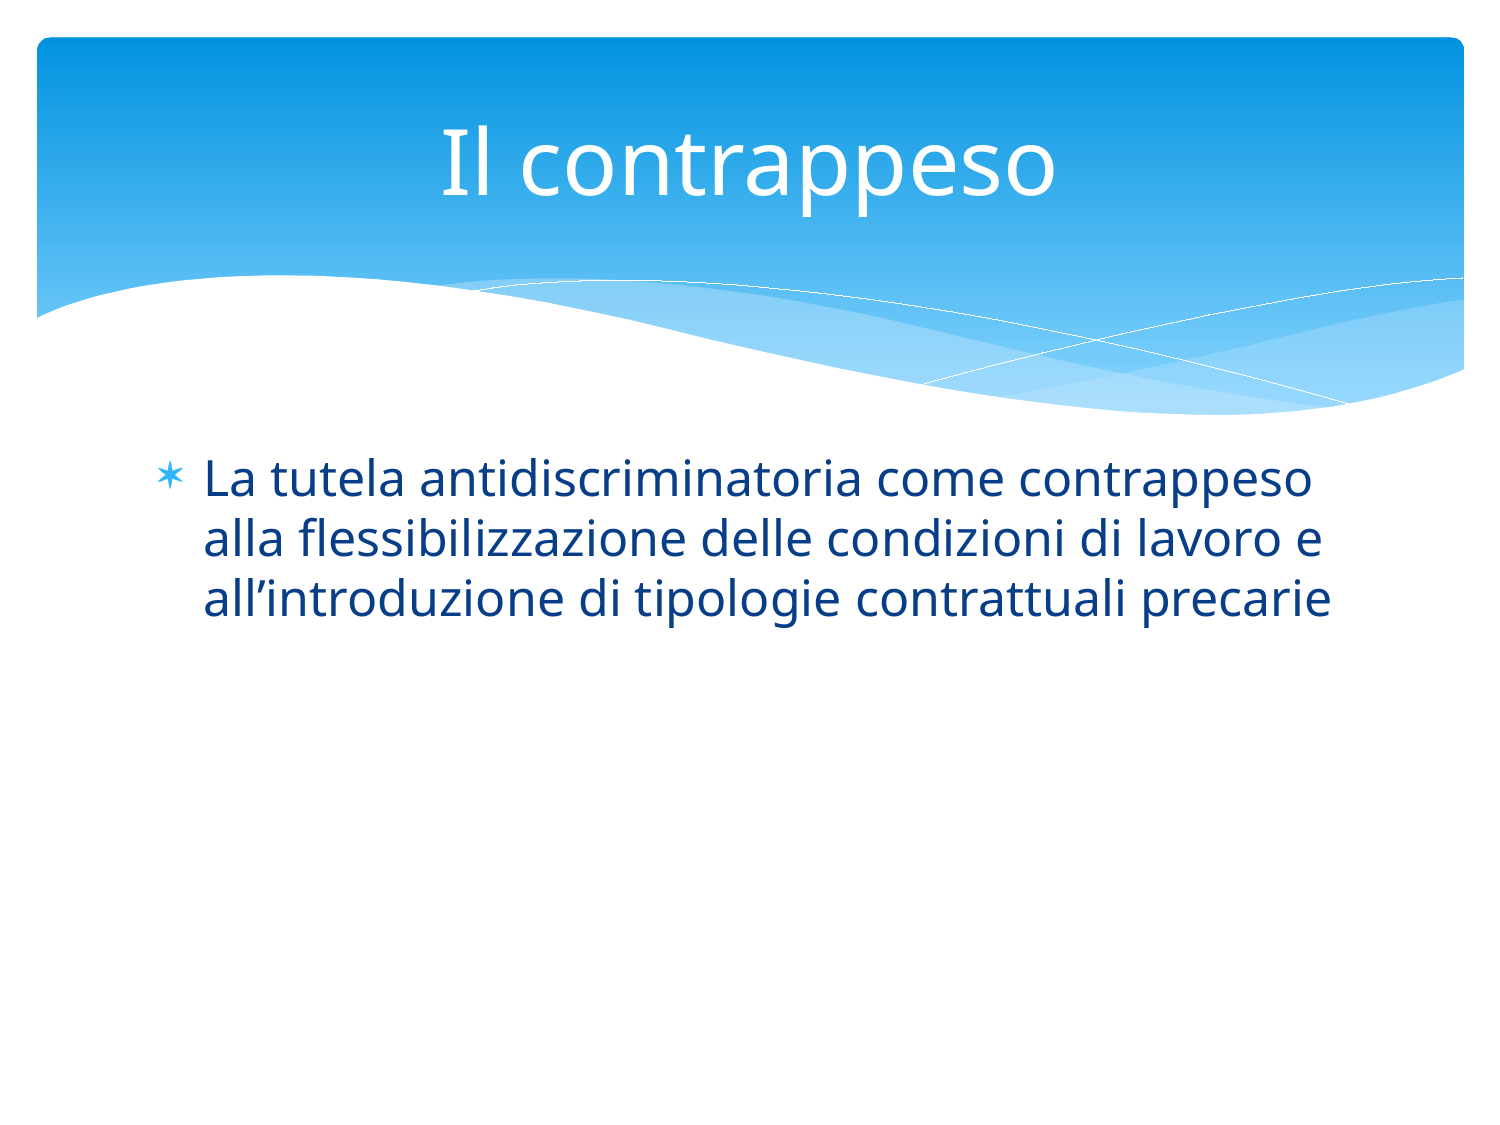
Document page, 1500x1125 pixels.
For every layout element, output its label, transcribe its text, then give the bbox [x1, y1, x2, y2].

list La tutela antidiscriminatoria come contrappeso alla flessibilizzazione delle condizioni di lavoro e all’introduzione di tipologie contrattuali precarie [143, 438, 1359, 1005]
title Il contrappeso [75, 55, 1425, 261]
